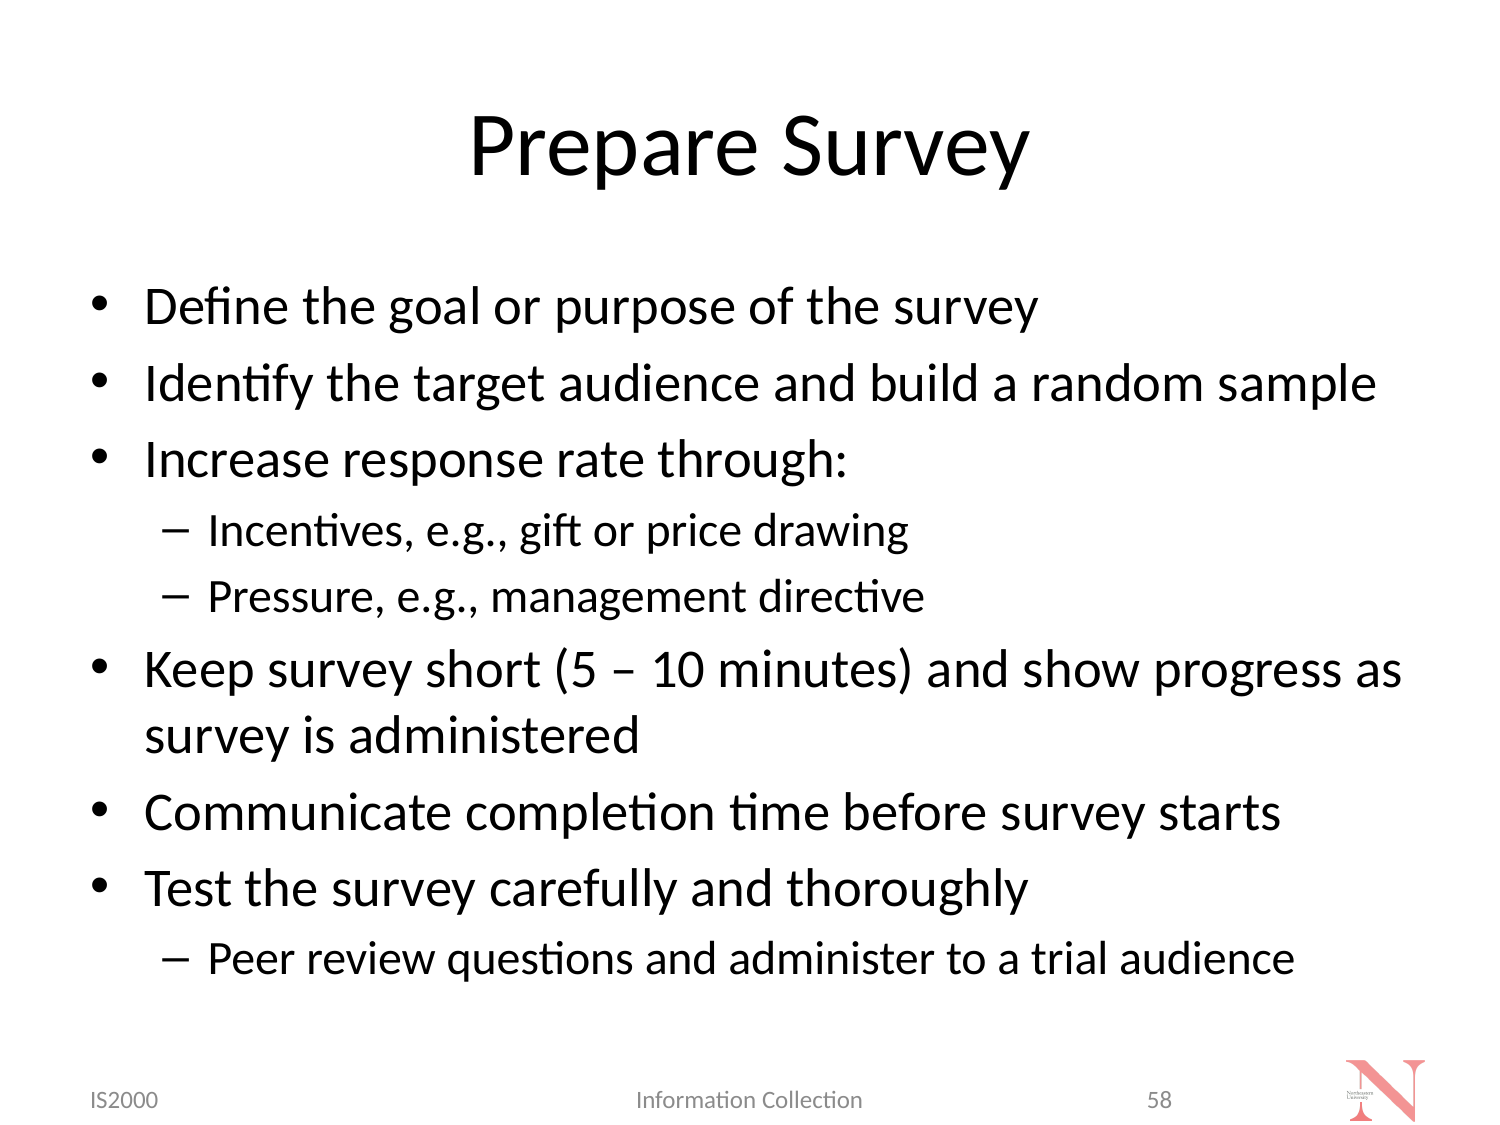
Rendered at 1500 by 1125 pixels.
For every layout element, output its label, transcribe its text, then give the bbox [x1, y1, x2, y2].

slide_number 58 [1074, 1074, 1188, 1122]
list Define the goal or purpose of the survey Identify the target audience and build a random sample Increase response rate through: Incentives, e.g., gift or price drawing Pressure, e.g., management directive Keep survey short (5 – 10 minutes) and show progress as survey is administered Communicate completion time before survey starts Test the survey carefully and thoroughly Peer review questions and administer to a trial audience [75, 262, 1425, 1005]
slide_number IS2000 [75, 1074, 425, 1122]
footer Information Collection [460, 1074, 1040, 1122]
title Prepare Survey [75, 45, 1425, 233]
